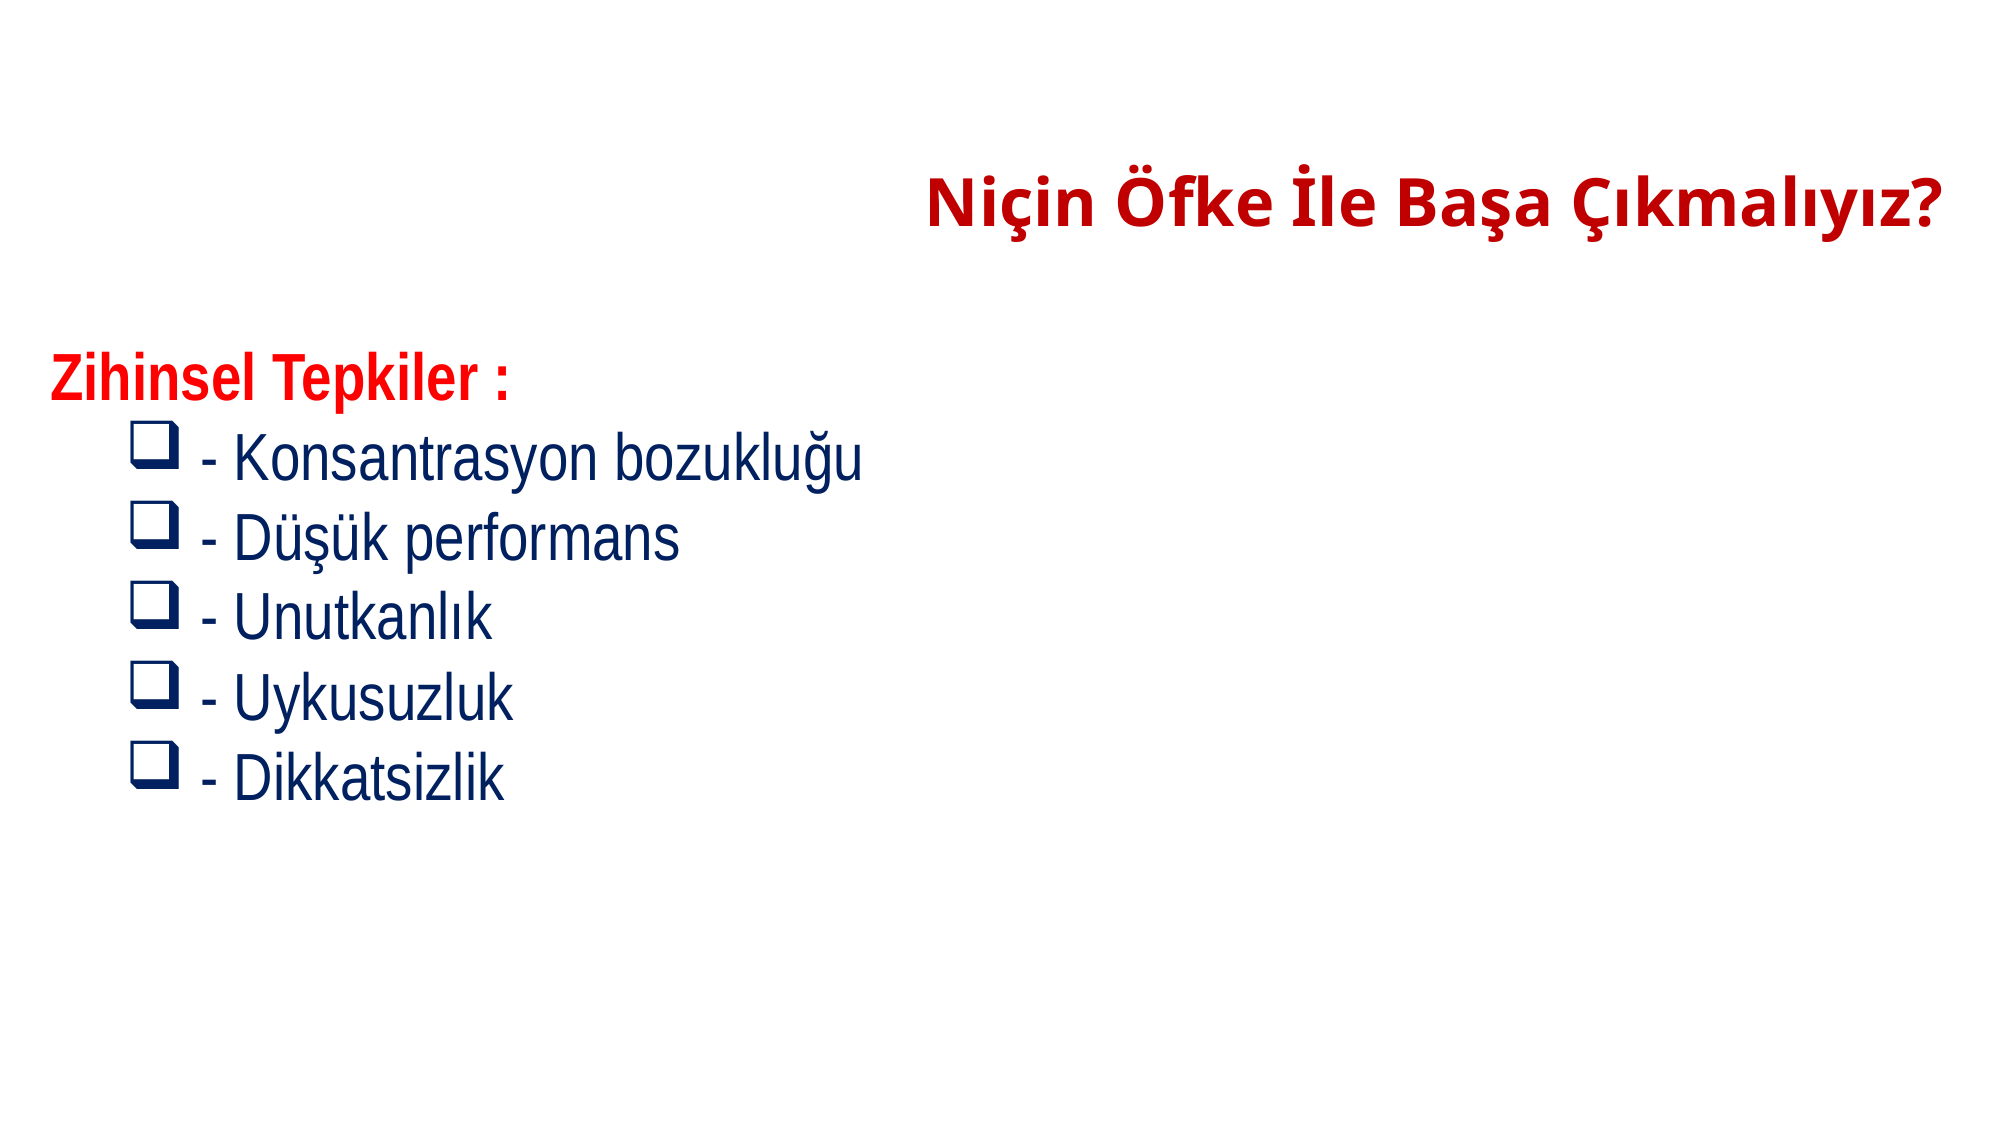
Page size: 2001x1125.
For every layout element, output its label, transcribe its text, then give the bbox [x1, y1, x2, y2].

text_box Zihinsel Tepkiler : - Konsantrasyon bozukluğu - Düşük performans - Unutkanlık - Uykusuzluk - Dikkatsizlik [35, 326, 1959, 821]
title Niçin Öfke İle Başa Çıkmalıyız? [35, 152, 1959, 249]
